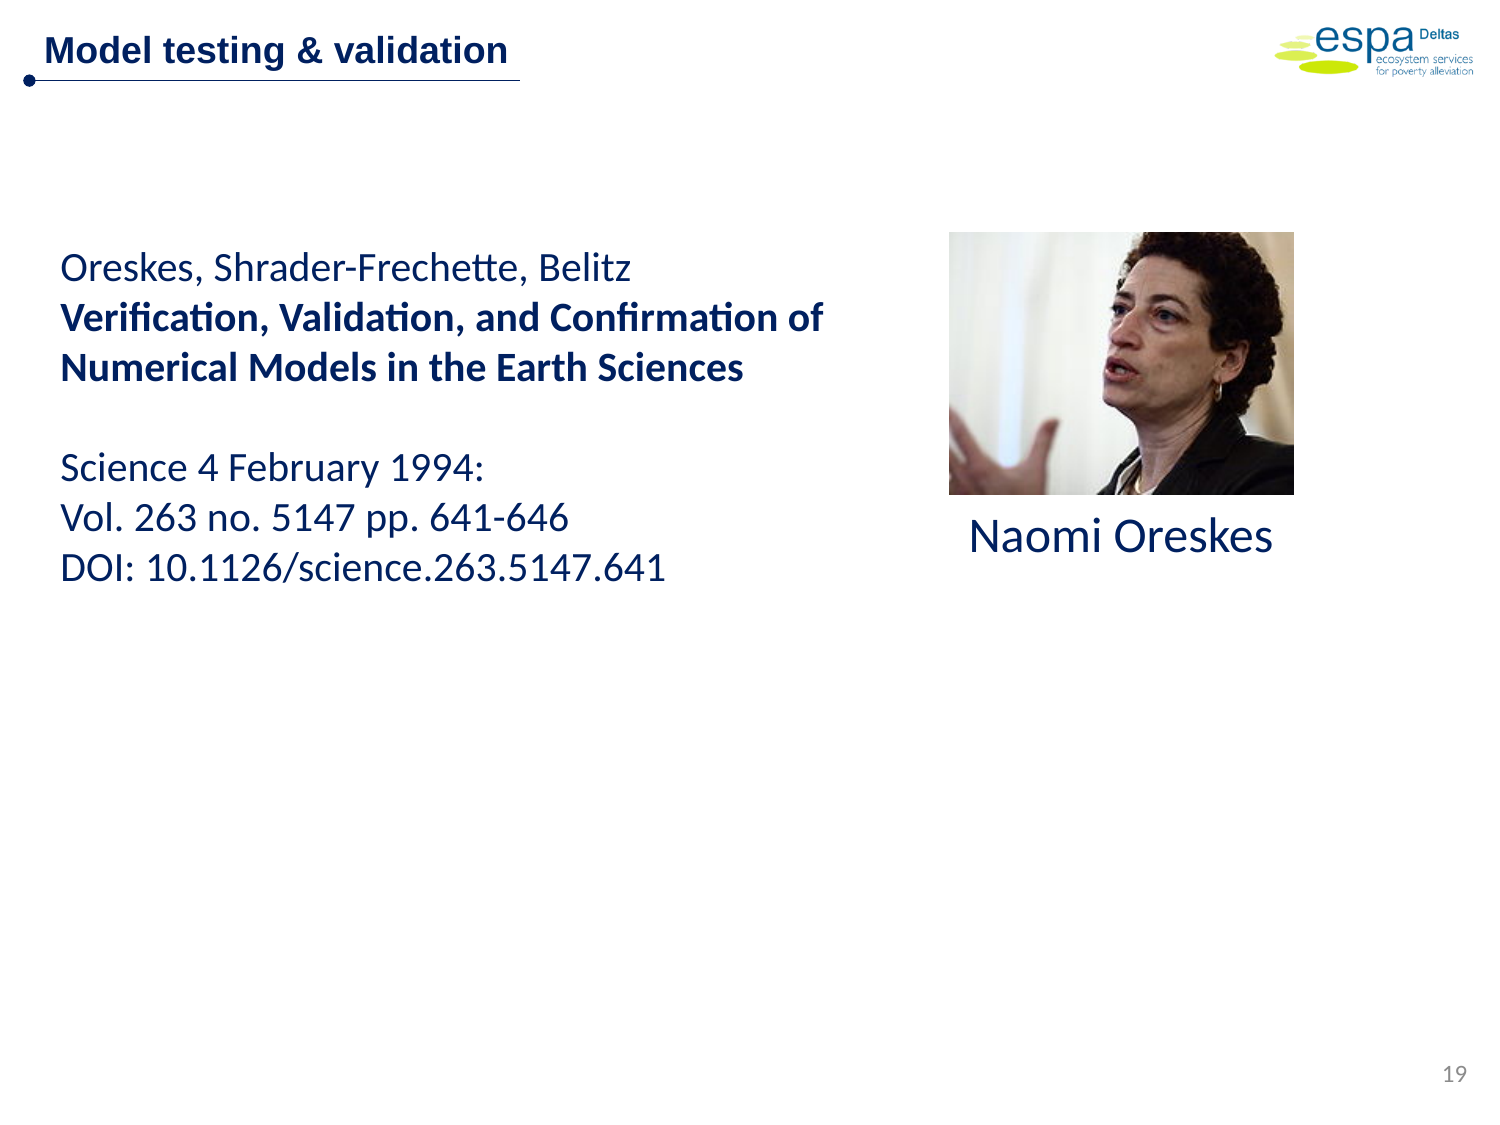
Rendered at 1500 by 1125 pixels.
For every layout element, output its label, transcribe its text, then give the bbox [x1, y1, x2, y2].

picture [949, 232, 1294, 496]
text_box Naomi Oreskes [953, 502, 1289, 570]
slide_number 19 [1132, 1042, 1483, 1103]
text_box Oreskes, Shrader-Frechette, Belitz Verification, Validation, and Confirmation of Numerical Models in the Earth Sciences Science 4 February 1994: Vol. 263 no. 5147 pp. 641-646 DOI: 10.1126/science.263.5147.641 [45, 232, 918, 598]
picture [1269, 15, 1478, 90]
text_box Model testing & validation [29, 19, 702, 79]
